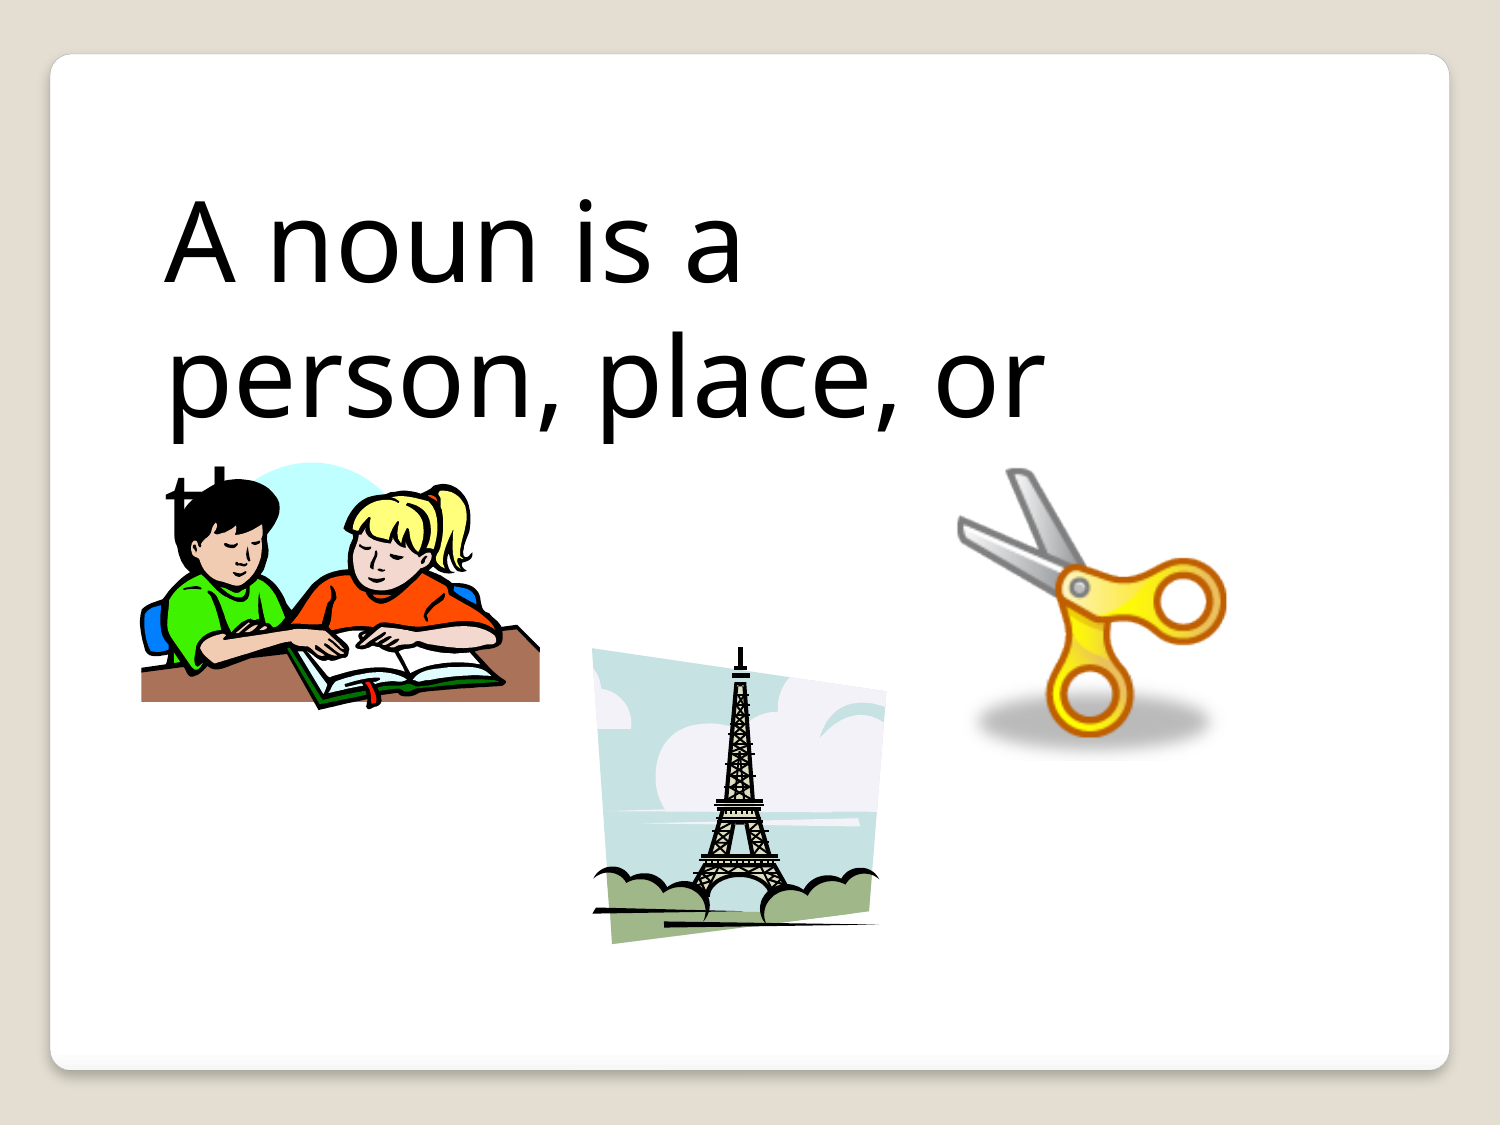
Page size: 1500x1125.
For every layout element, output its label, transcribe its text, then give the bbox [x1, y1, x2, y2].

picture [591, 646, 887, 945]
text_box A noun is a person, place, or thing. [150, 162, 1150, 583]
picture [943, 460, 1244, 762]
picture [137, 462, 541, 713]
